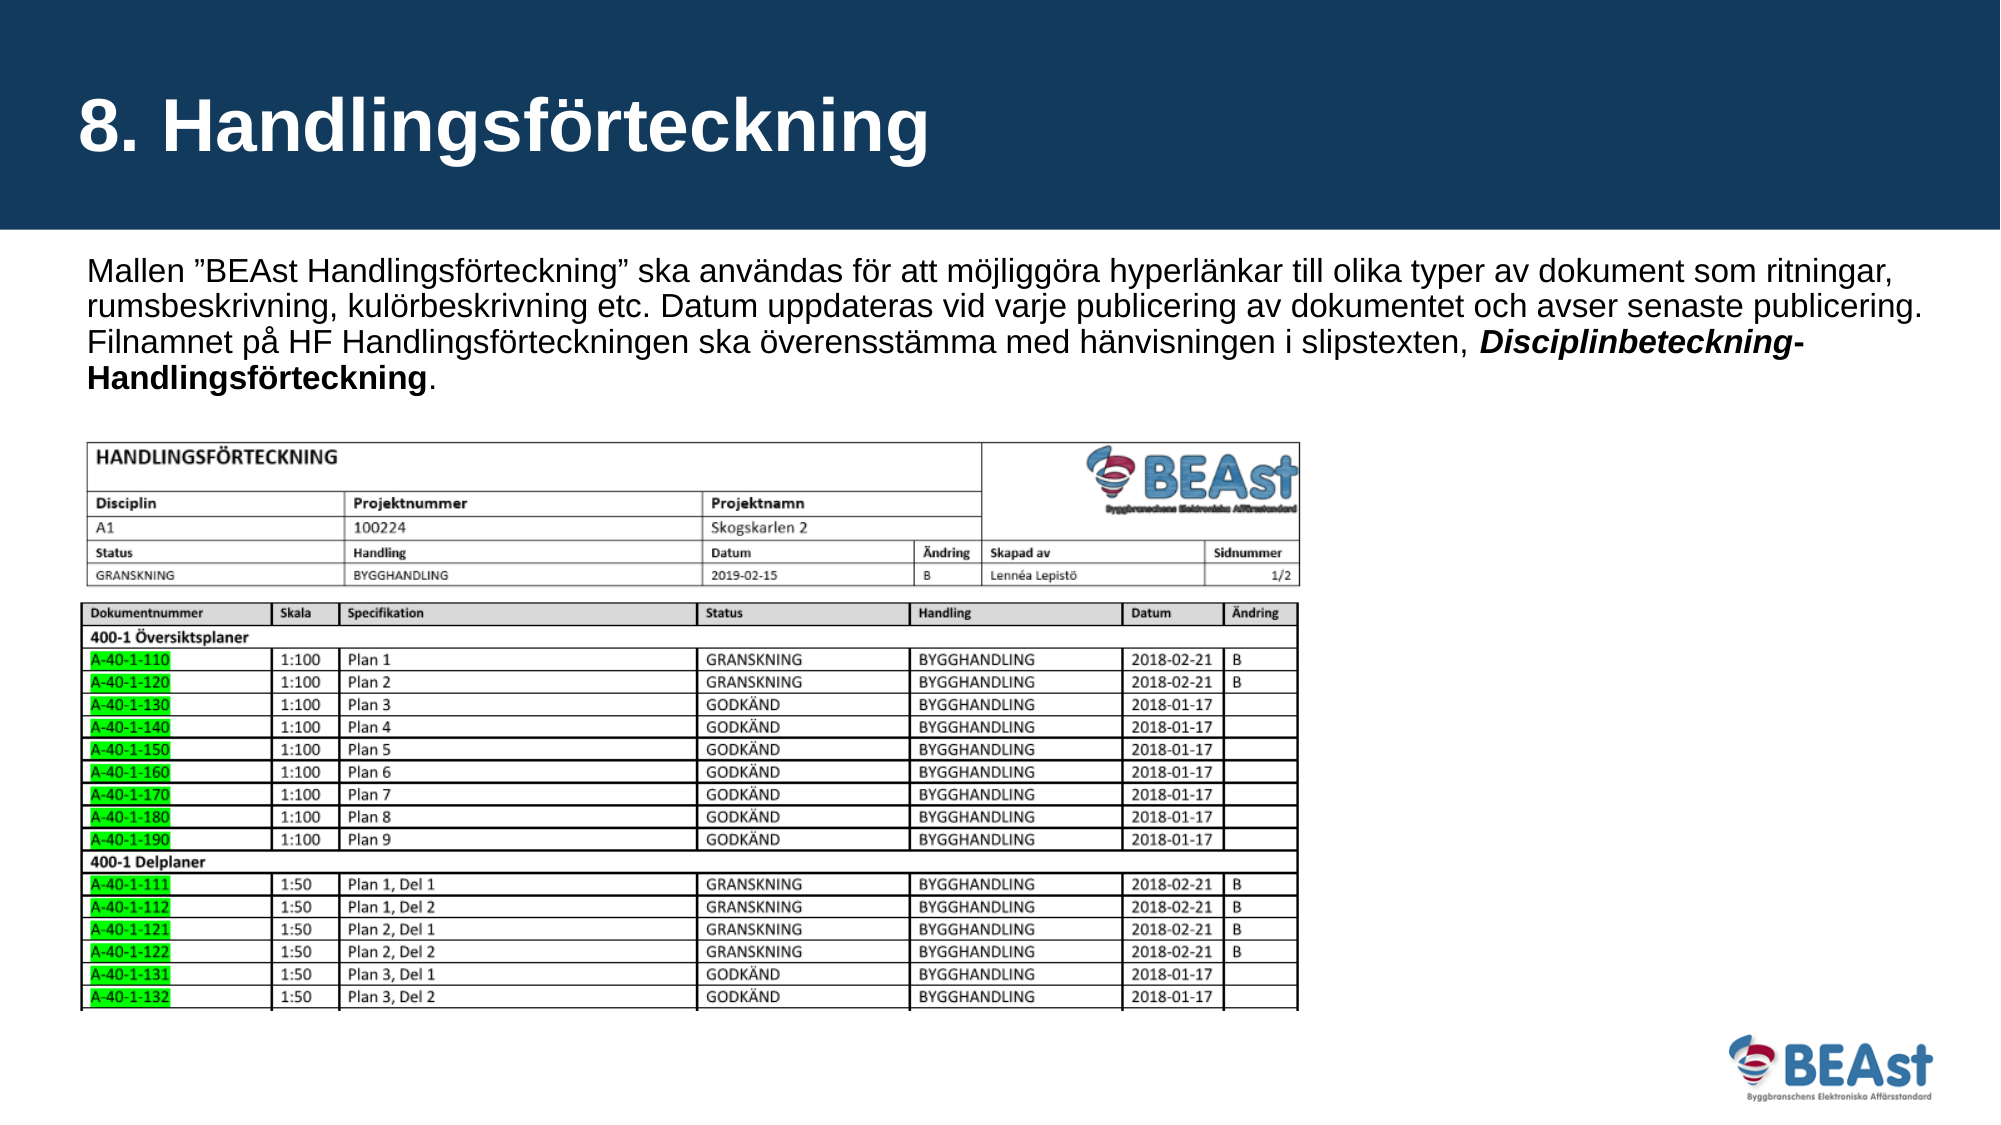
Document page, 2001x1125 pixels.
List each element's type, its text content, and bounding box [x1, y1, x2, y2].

title 8. Handlingsförteckning [63, 32, 1932, 213]
picture [1727, 1032, 1935, 1104]
list Mallen ”BEAst Handlingsförteckning” ska användas för att möjliggöra hyperlänkar till olika typer av dokument som ritningar, rumsbeskrivning, kulörbeskrivning etc. Datum uppdateras vid varje publicering av dokumentet och avser senaste publicering. Filnamnet på HF Handlingsförteckningen ska överensstämma med hänvisningen i slipstexten, Disciplinbeteckning-Handlingsförteckning. [63, 245, 1958, 391]
picture [62, 412, 1324, 1011]
text_box [0, 0, 2000, 232]
